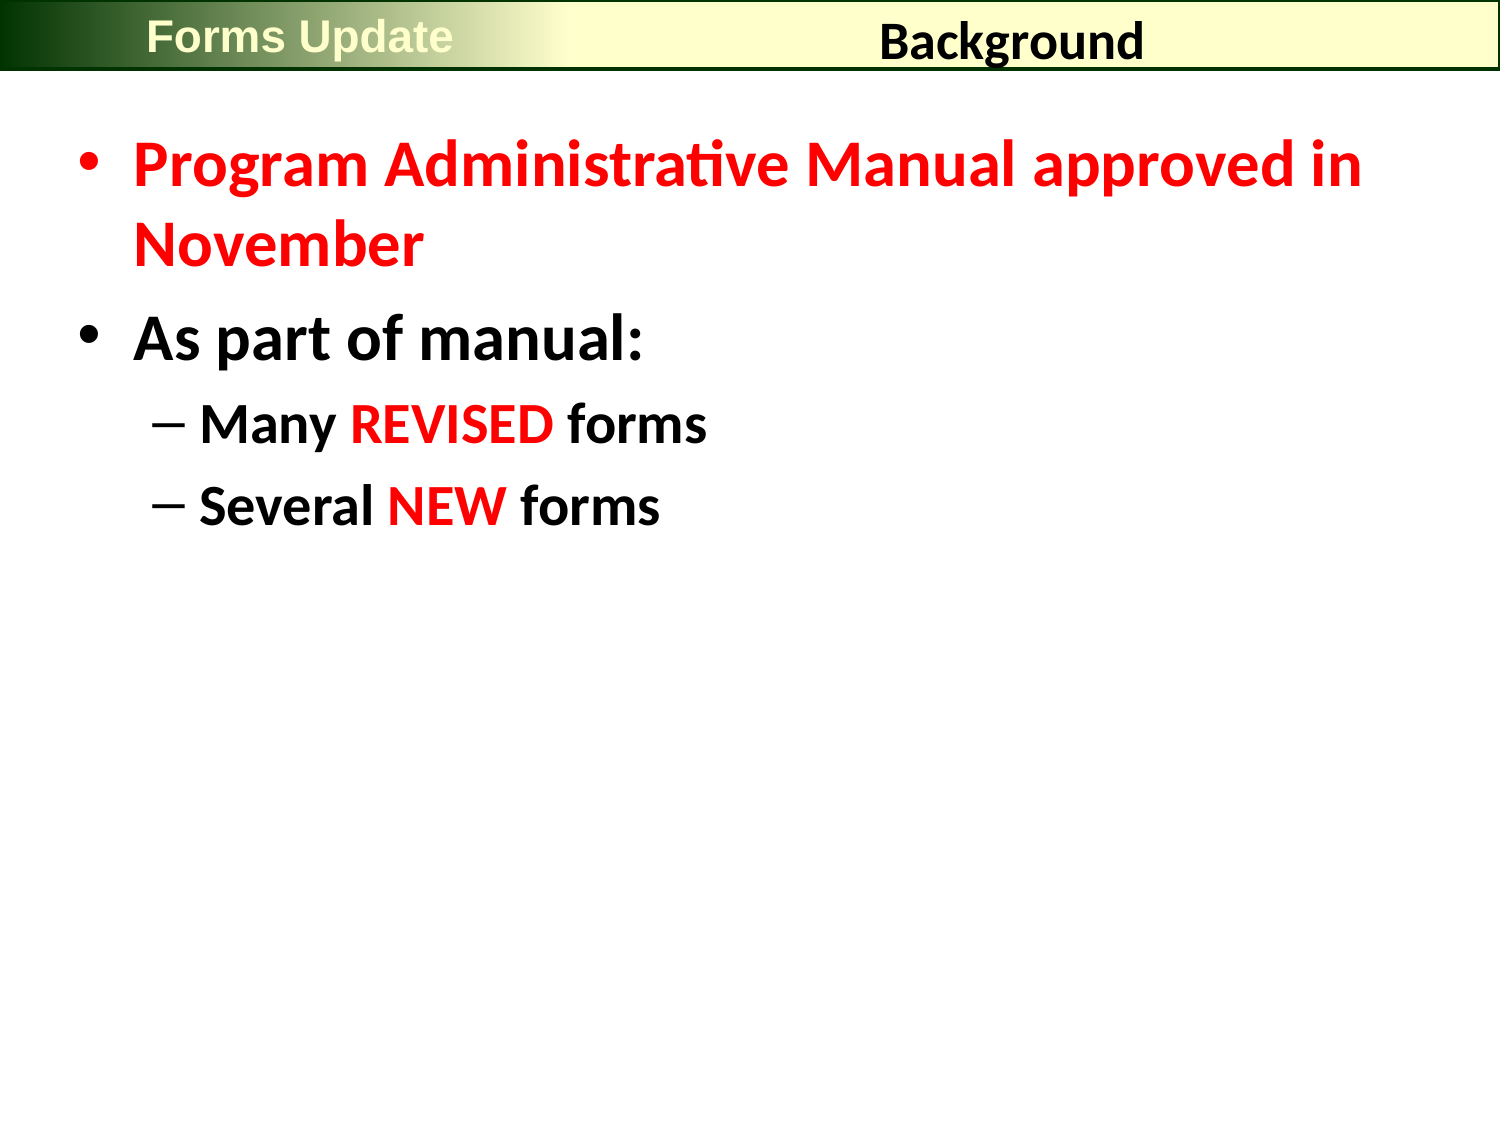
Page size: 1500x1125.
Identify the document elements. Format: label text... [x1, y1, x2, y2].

title Background [525, 0, 1500, 75]
text_box Forms Update [0, 0, 600, 70]
subtitle Program Administrative Manual approved in November As part of manual: Many REVISED forms Several NEW forms [62, 112, 1413, 1063]
